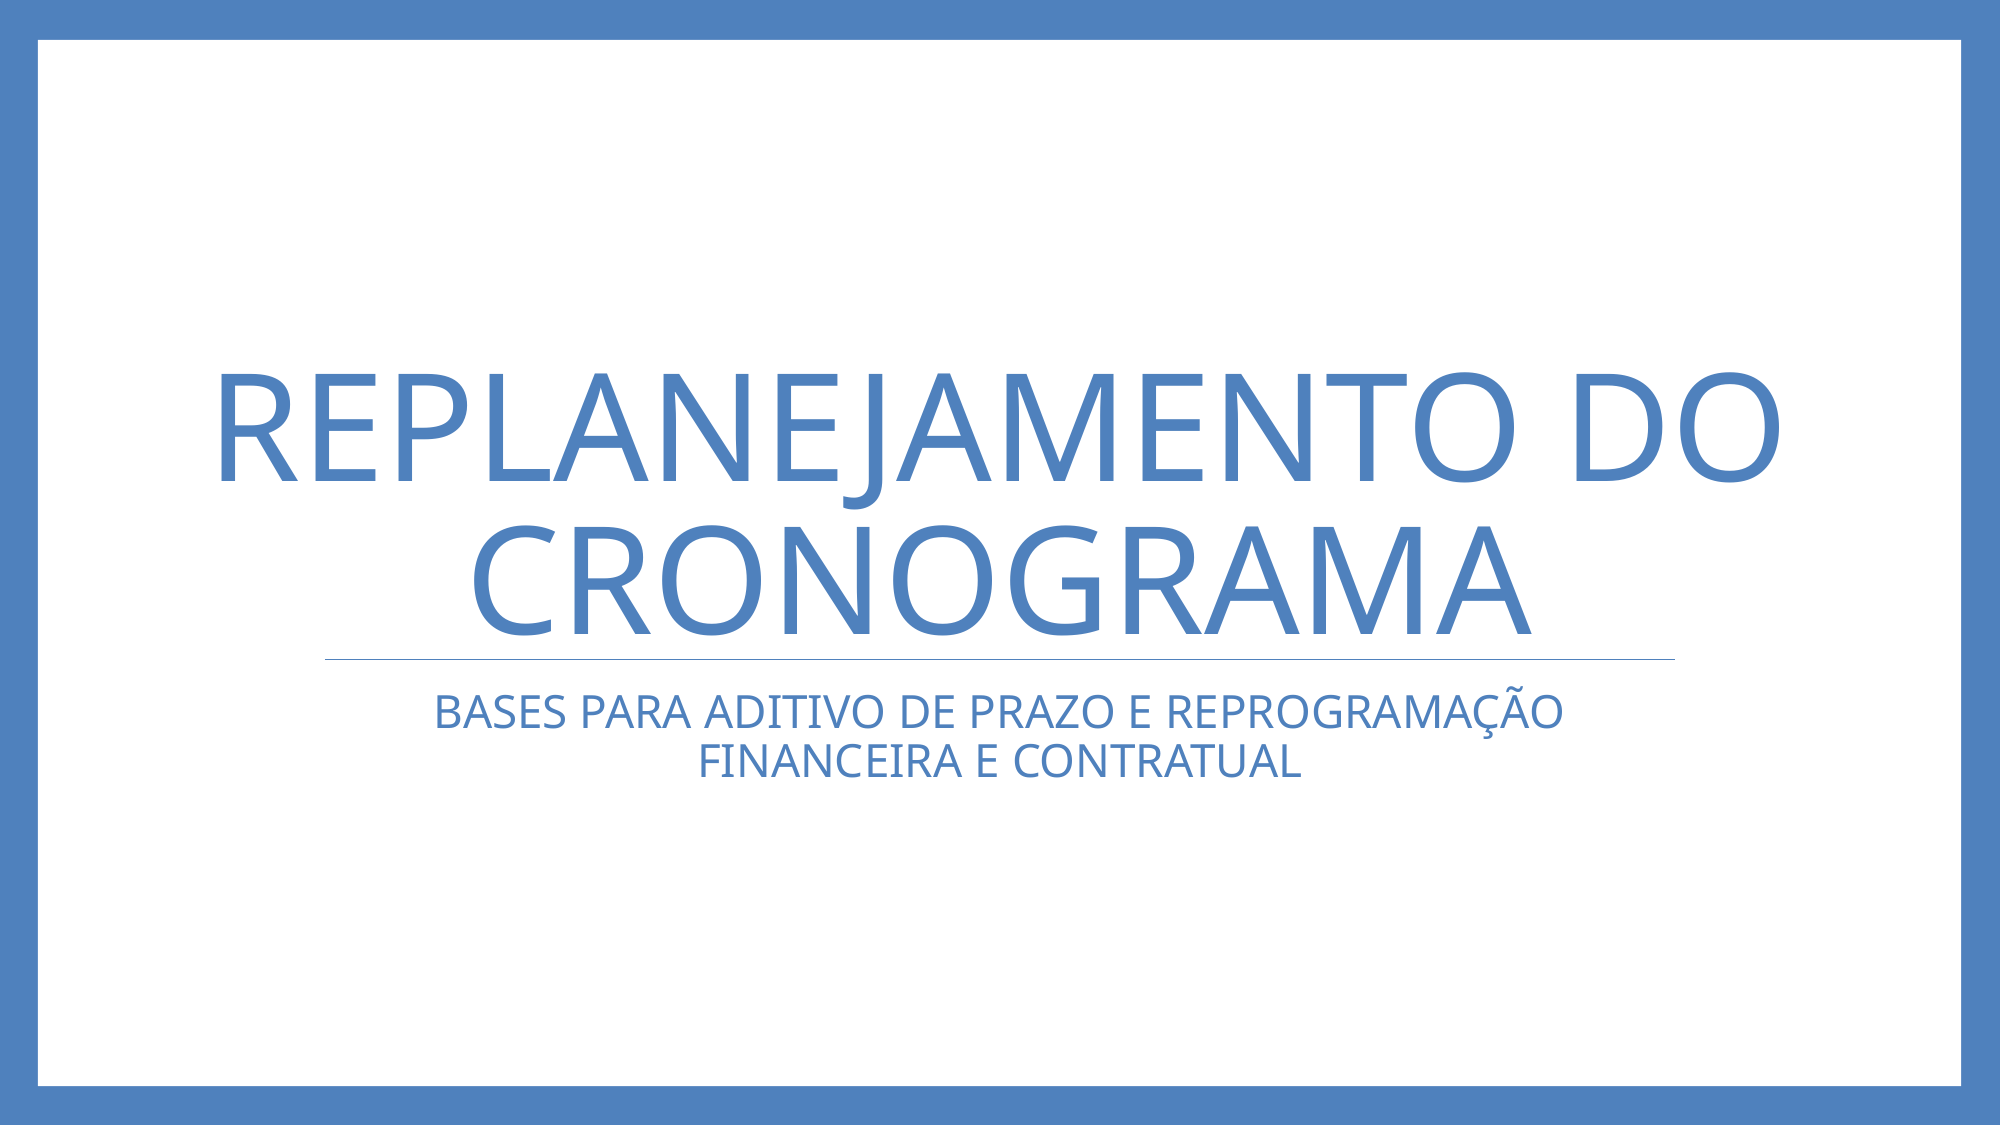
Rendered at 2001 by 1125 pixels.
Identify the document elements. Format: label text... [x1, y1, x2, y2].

title REPLANEJAMENTO DO CRONOGRAMA [181, 192, 1817, 673]
list BASES PARA ADITIVO DE PRAZO E REPROGRAMAÇÃO FINANCEIRA E CONTRATUAL [280, 681, 1719, 906]
